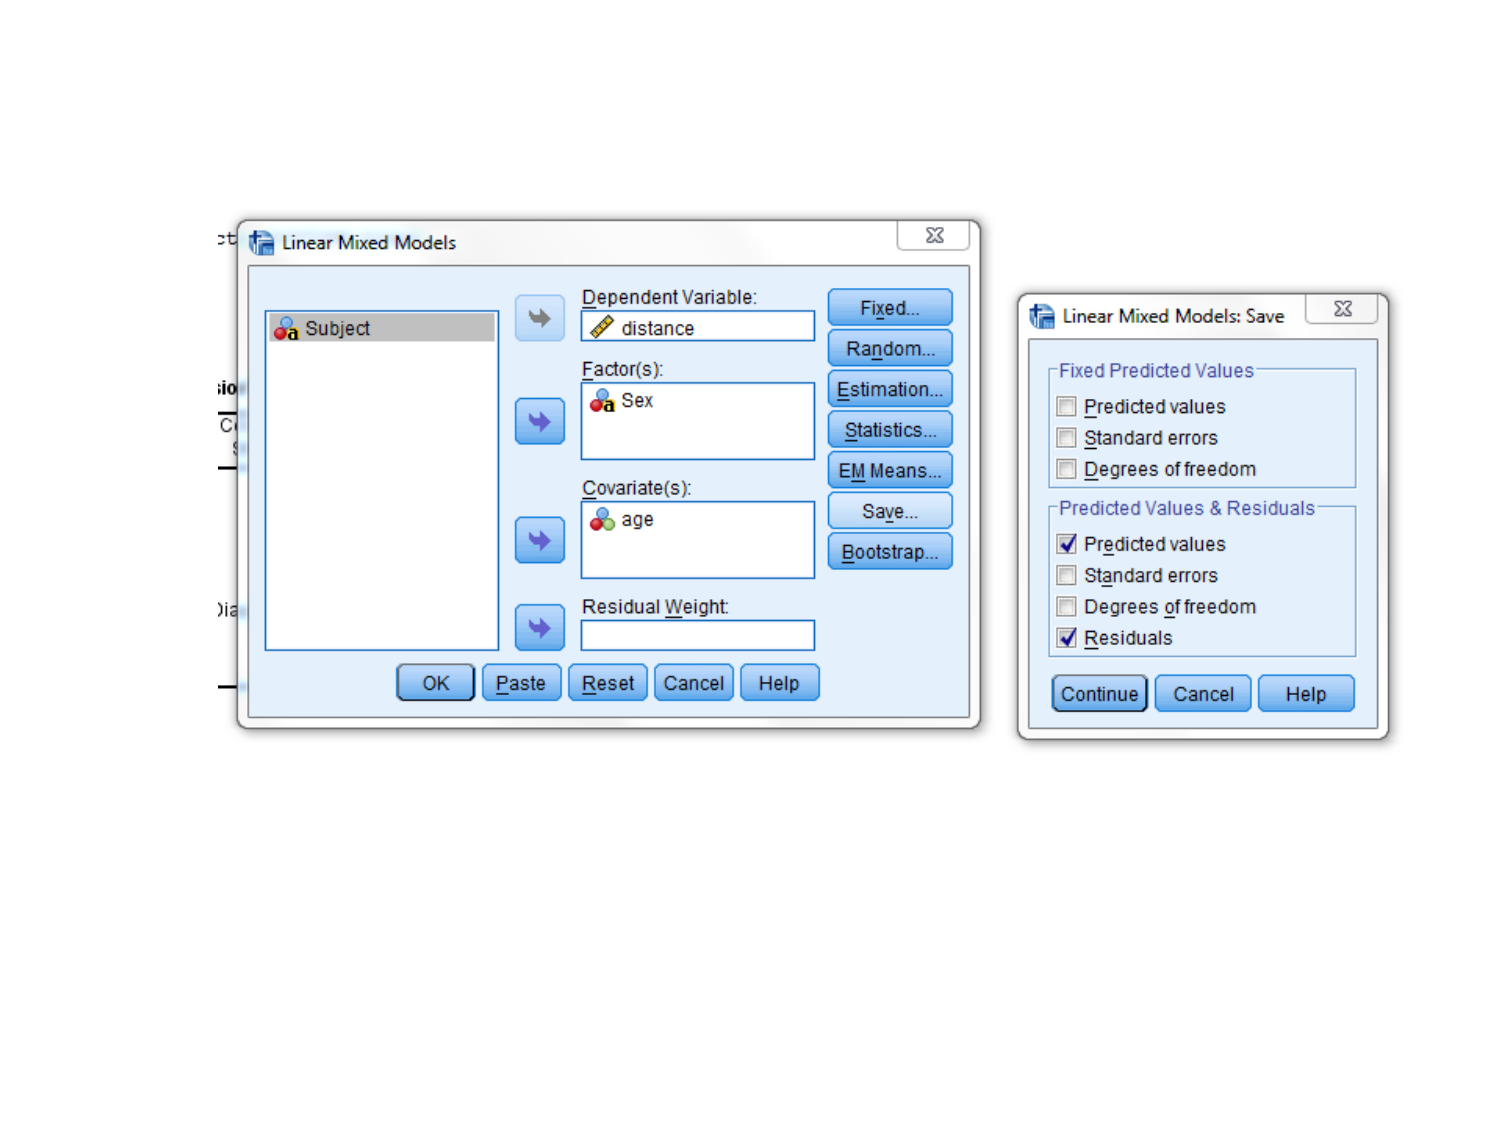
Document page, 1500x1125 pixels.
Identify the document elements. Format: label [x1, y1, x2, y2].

picture [218, 201, 1471, 807]
